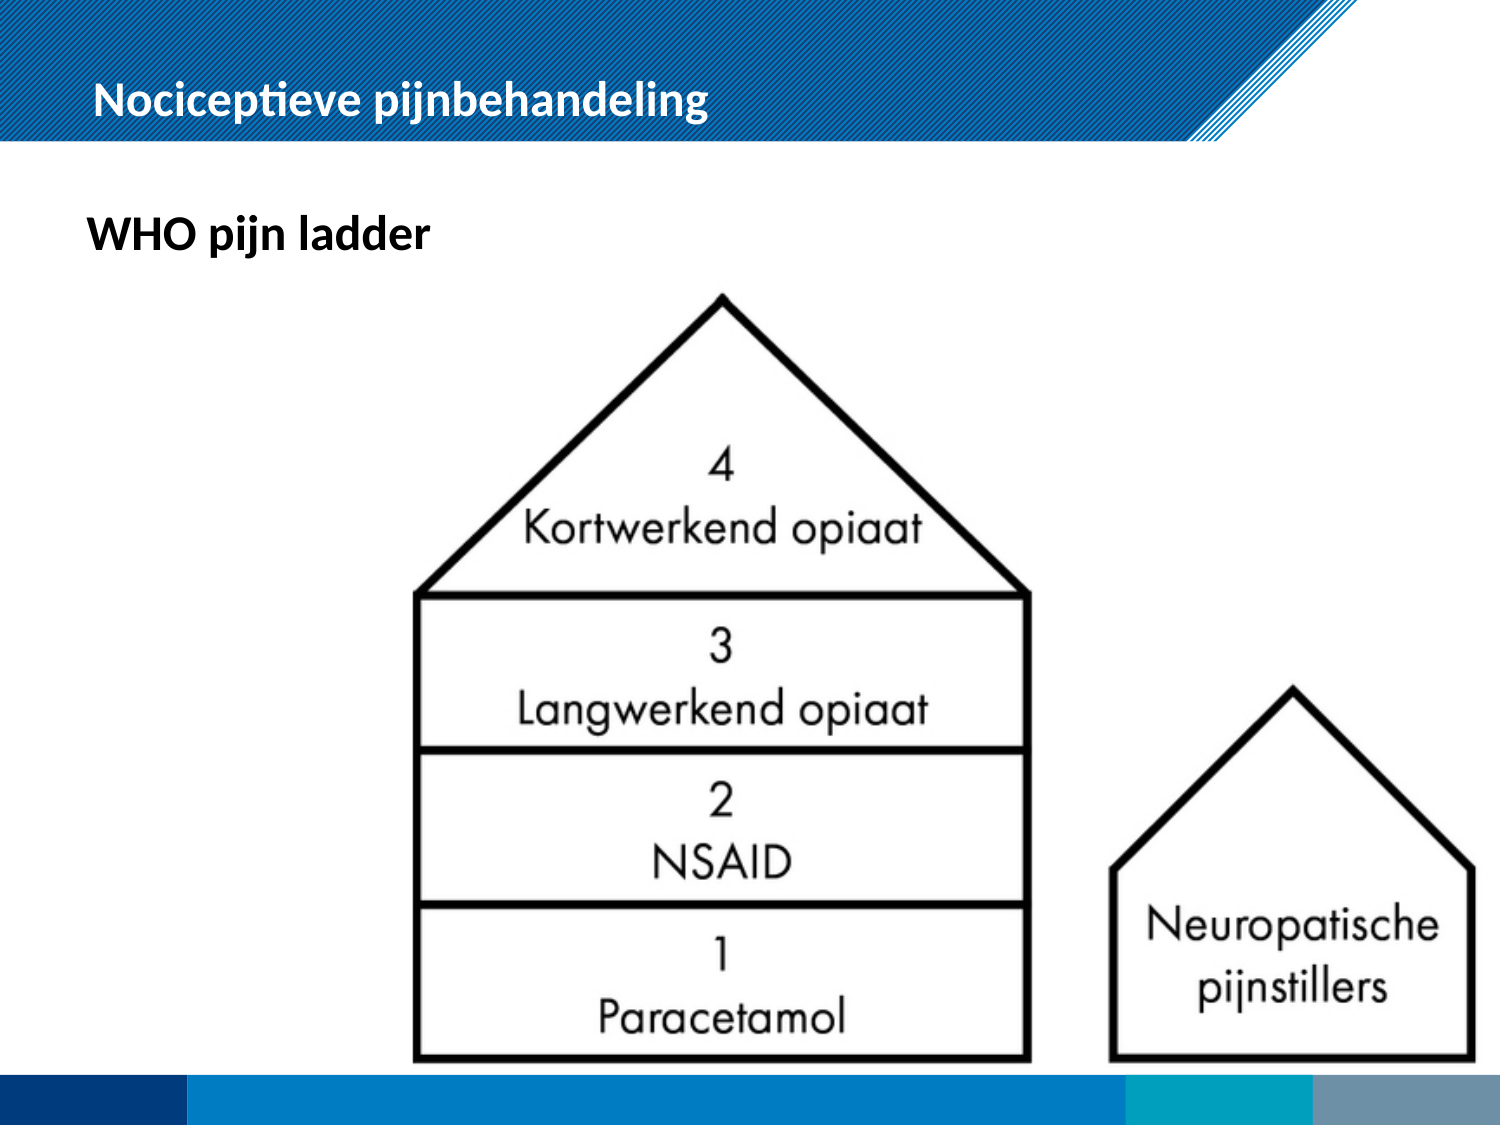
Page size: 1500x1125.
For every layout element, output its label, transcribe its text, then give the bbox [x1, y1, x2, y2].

text_box WHO pijn ladder [71, 193, 447, 268]
picture [0, 0, 1500, 1074]
title Nociceptieve pijnbehandeling [92, 0, 1164, 141]
